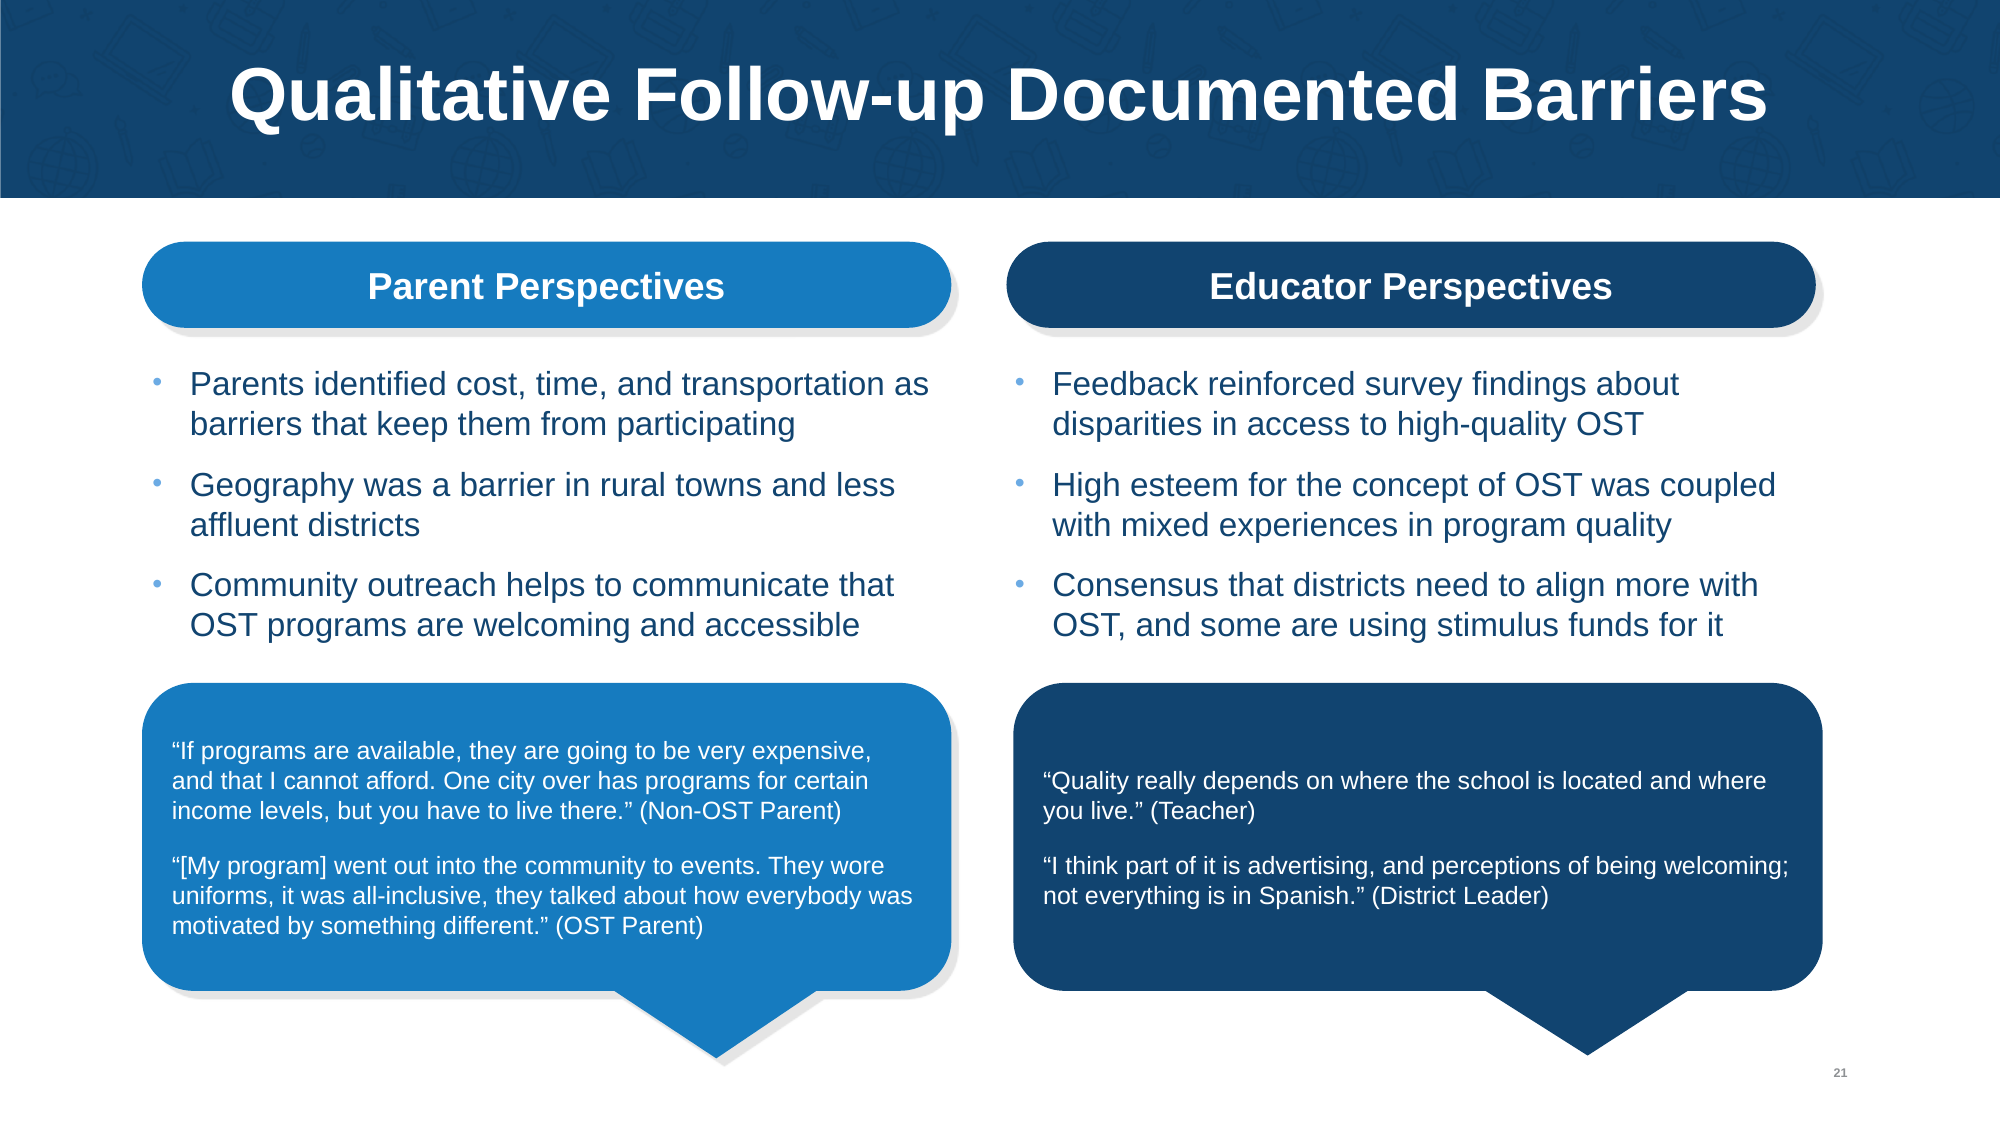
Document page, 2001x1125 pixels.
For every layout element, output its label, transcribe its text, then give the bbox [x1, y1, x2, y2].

title Qualitative Follow-up Documented Barriers [0, 0, 2000, 198]
slide_number 21 [1795, 1042, 1863, 1103]
list Parents identified cost, time, and transportation as barriers that keep them from participating Geography was a barrier in rural towns and less affluent districts Community outreach helps to communicate that OST programs are welcoming and accessible [137, 354, 952, 929]
text_box Feedback reinforced survey findings about disparities in access to high-quality OST High esteem for the concept of OST was coupled with mixed experiences in program quality Consensus that districts need to align more with OST, and some are using stimulus funds for it [999, 354, 1814, 929]
text_box “If programs are available, they are going to be very expensive, and that I cannot afford. One city over has programs for certain income levels, but you have to live there.” (Non-OST Parent) “[My program] went out into the community to events. They wore uniforms, it was all-inclusive, they talked about how everybody was motivated by something different.” (OST Parent) [140, 681, 953, 1060]
text_box “Quality really depends on where the school is located and where you live.” (Teacher) “I think part of it is advertising, and perceptions of being welcoming; not everything is in Spanish.” (District Leader) [1013, 682, 1823, 1056]
text_box Educator Perspectives [1005, 240, 1817, 329]
text_box Parent Perspectives [140, 240, 953, 329]
